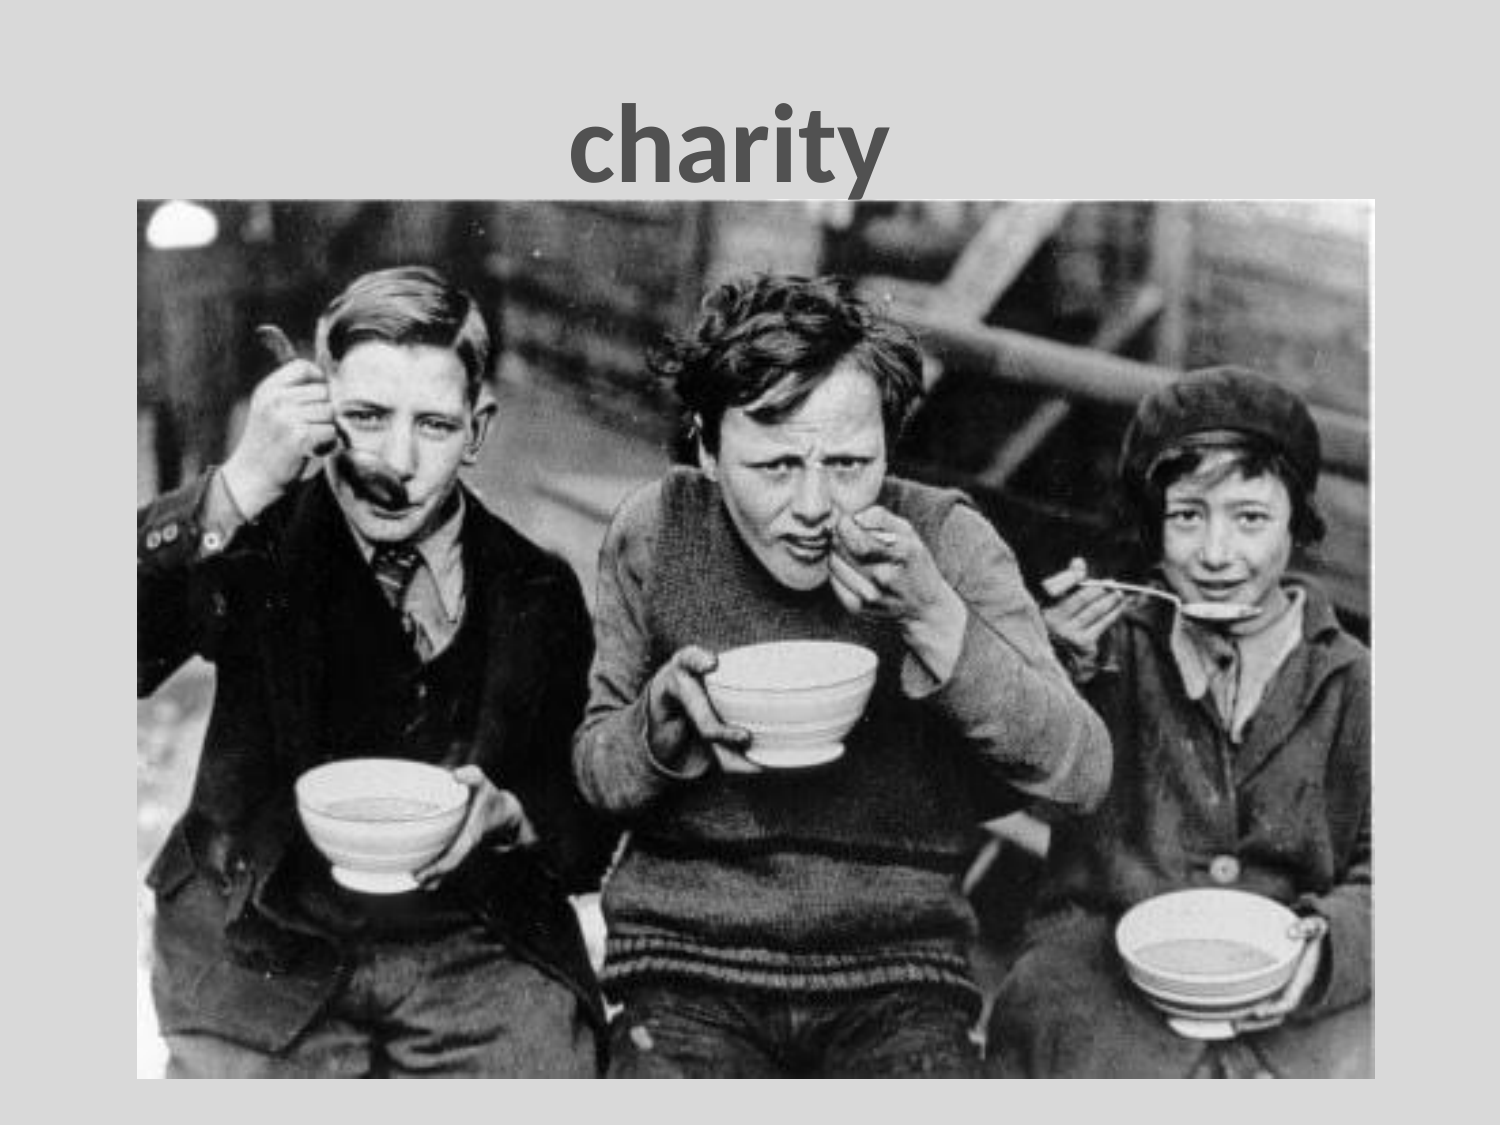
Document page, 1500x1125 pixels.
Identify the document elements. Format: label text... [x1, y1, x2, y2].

text_box charity [551, 62, 908, 198]
picture [137, 199, 1376, 1079]
